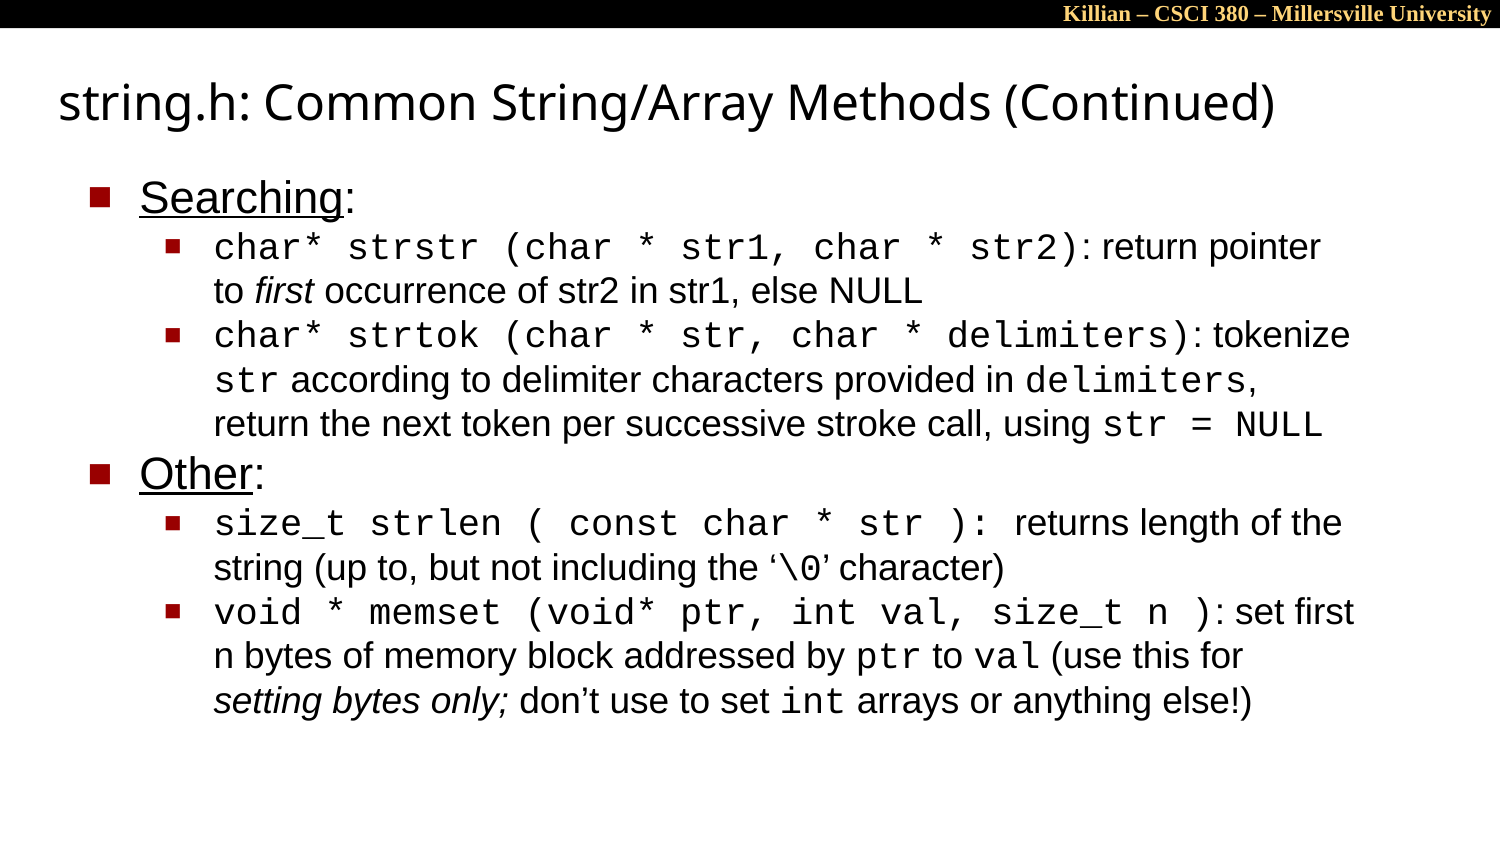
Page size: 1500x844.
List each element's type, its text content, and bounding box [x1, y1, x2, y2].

title string.h: Common String/Array Methods (Continued) [58, 53, 1305, 148]
list Searching: char* strstr (char * str1, char * str2): return pointer to first occurrence of str2 in str1, else NULL char* strtok (char * str, char * delimiters): tokenize str according to delimiter characters provided in delimiters, return the next token per successive stroke call, using str = NULL Other: size_t strlen ( const char * str ): returns length of the string (up to, but not including the ‘\0’ character) void * memset (void* ptr, int val, size_t n ): set first n bytes of memory block addressed by ptr to val (use this for setting bytes only; don’t use to set int arrays or anything else!) [64, 167, 1361, 780]
